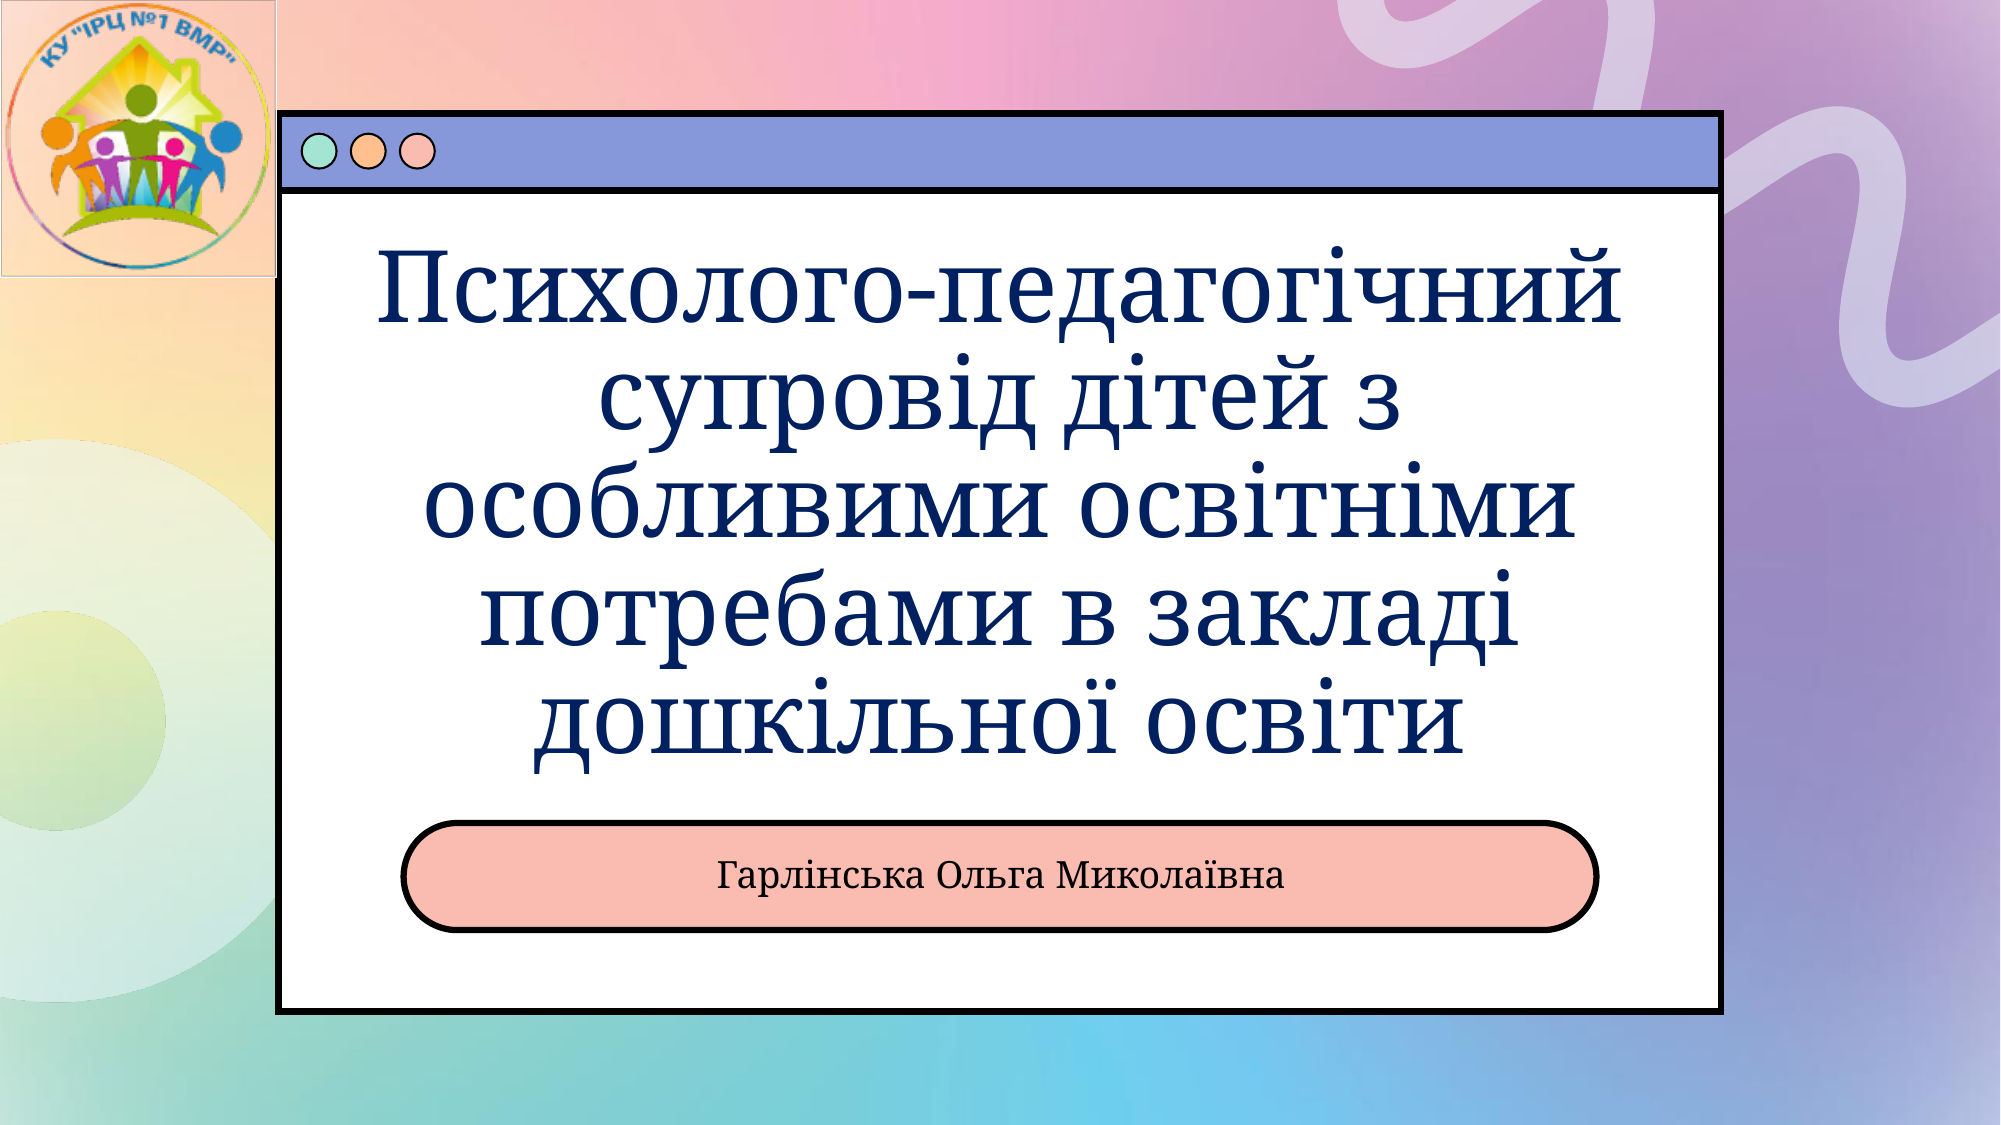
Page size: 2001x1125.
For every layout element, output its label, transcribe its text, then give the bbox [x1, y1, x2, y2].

subtitle Гарлінська Ольга Миколаївна [405, 823, 1598, 931]
picture [1385, 0, 1455, 21]
picture [0, 0, 2001, 1125]
title Психолого-педагогічний супровід дітей з особливими освітніми потребами в закладі дошкільної освіти [266, 200, 1734, 811]
